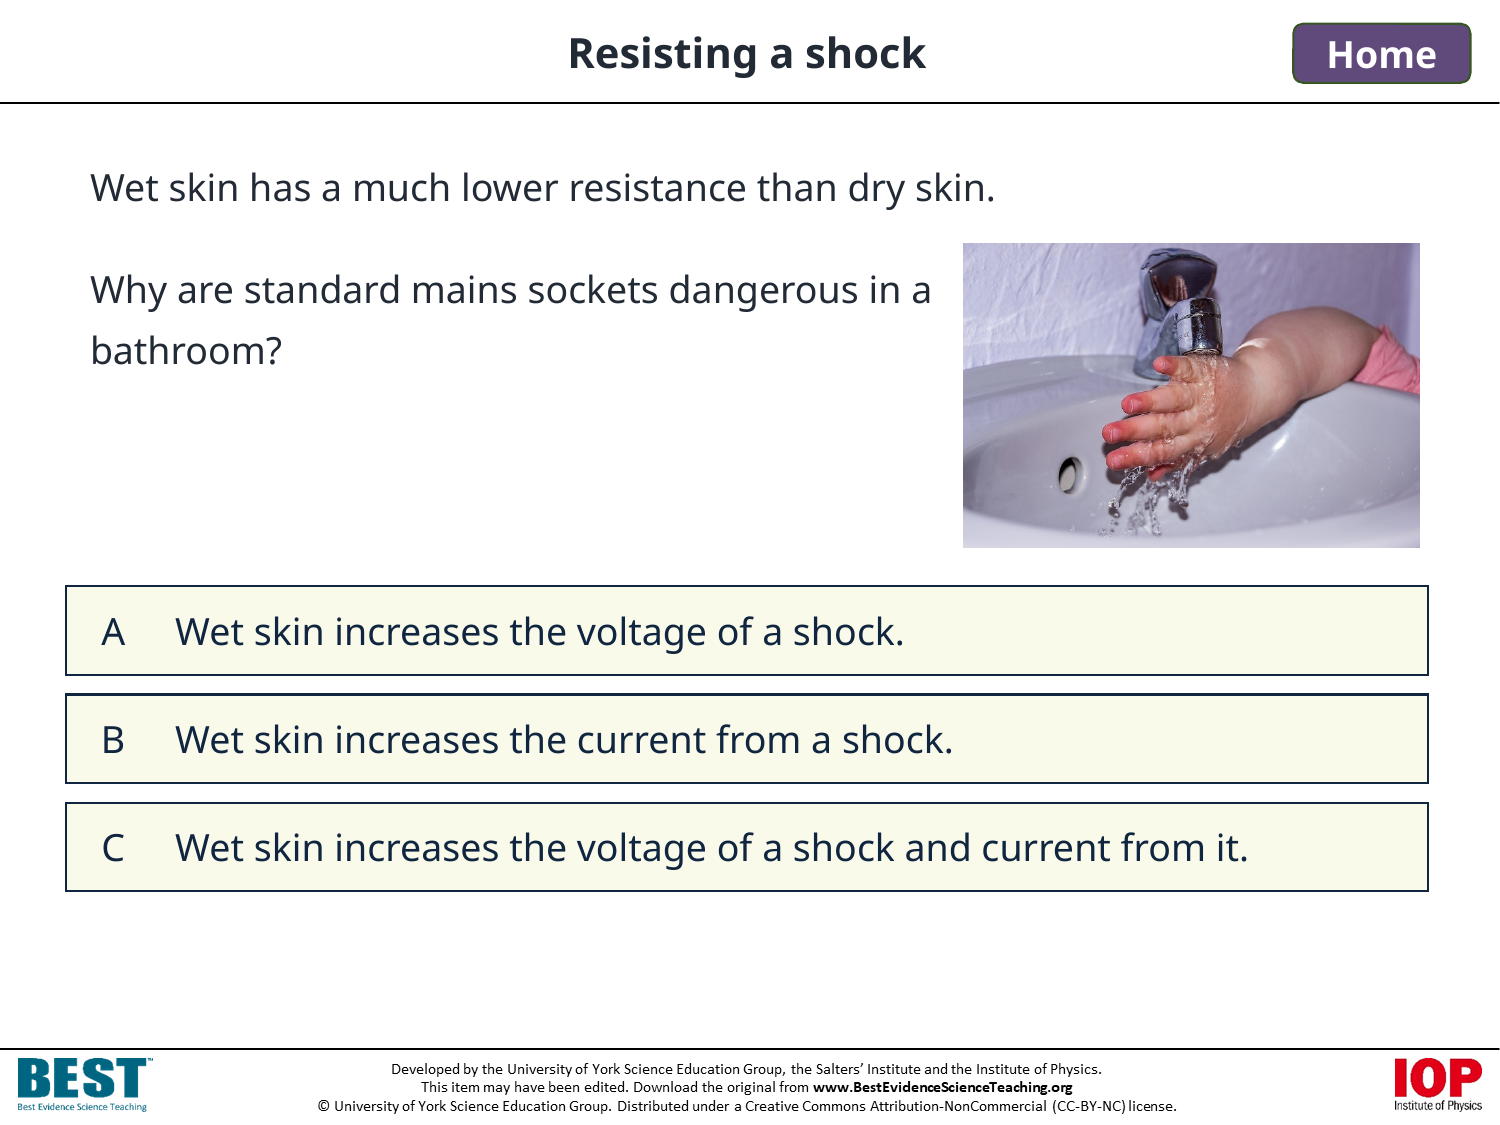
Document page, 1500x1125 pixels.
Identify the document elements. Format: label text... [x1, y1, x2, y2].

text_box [65, 802, 1429, 892]
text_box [65, 586, 1429, 675]
text_box Home [1292, 22, 1472, 84]
picture [0, 102, 1500, 1125]
text_box Resisting a shock [23, 4, 1471, 99]
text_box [65, 694, 1429, 784]
